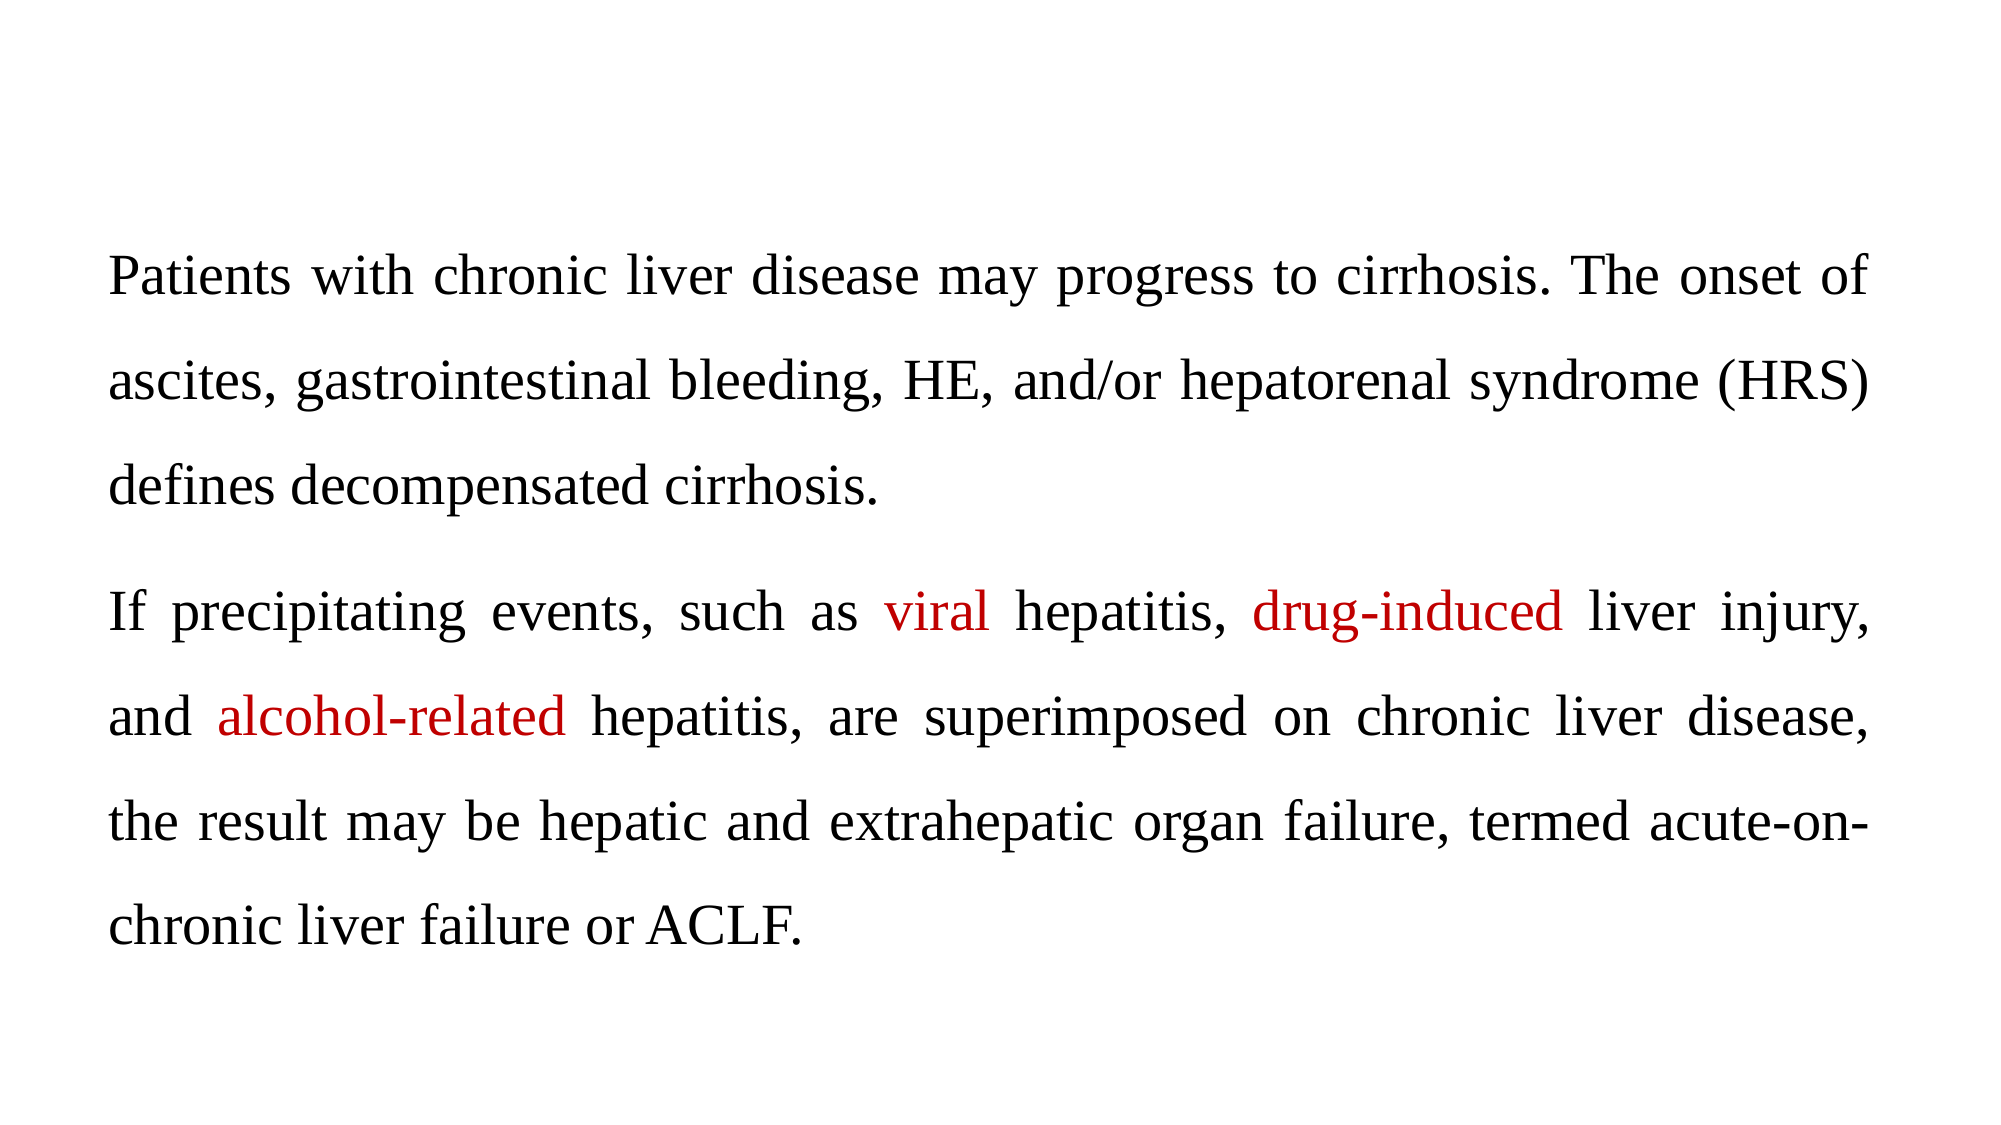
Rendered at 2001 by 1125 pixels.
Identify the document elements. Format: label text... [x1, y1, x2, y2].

text_box Patients with chronic liver disease may progress to cirrhosis. The onset of ascites, gastrointestinal bleeding, HE, and/or hepatorenal syndrome (HRS) defines decompensated cirrhosis. If precipitating events, such as viral hepatitis, drug-induced liver injury, and alcohol-related hepatitis, are superimposed on chronic liver disease, the result may be hepatic and extrahepatic organ failure, termed acute-on-chronic liver failure or ACLF. [93, 193, 1886, 908]
